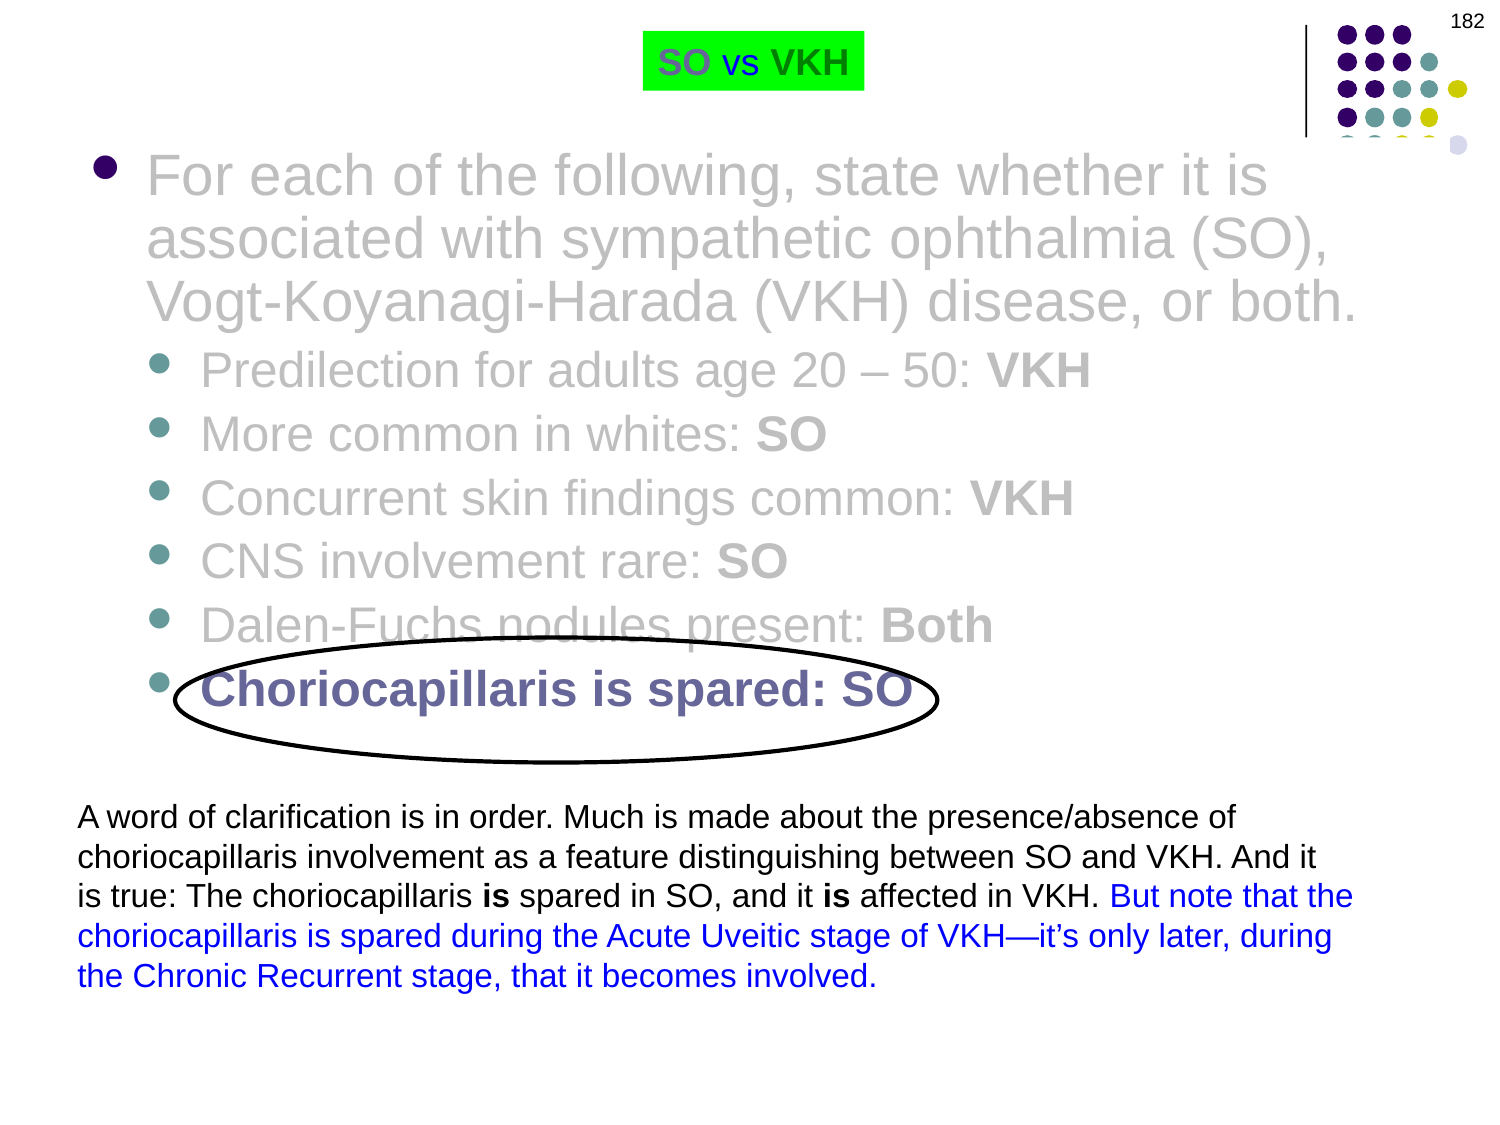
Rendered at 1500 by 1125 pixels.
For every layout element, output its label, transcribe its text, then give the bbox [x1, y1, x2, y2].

slide_number 182 [1149, 0, 1500, 75]
list For each of the following, state whether it is associated with sympathetic ophthalmia (SO), Vogt-Koyanagi-Harada (VKH) disease, or both. Predilection for adults age 20 – 50: VKH More common in whites: SO Concurrent skin findings common: VKH CNS involvement rare: SO Dalen-Fuchs nodules present: Both Choriocapillaris is spared: SO [75, 137, 1450, 1063]
text_box A word of clarification is in order. Much is made about the presence/absence of choriocapillaris involvement as a feature distinguishing between SO and VKH. And it is true: The choriocapillaris is spared in SO, and it is affected in VKH. But note that the choriocapillaris is spared during the Acute Uveitic stage of VKH—it’s only later, during the Chronic Recurrent stage, that it becomes involved. [62, 787, 1375, 1002]
text_box SO vs VKH [642, 30, 865, 91]
text_box [172, 635, 940, 765]
